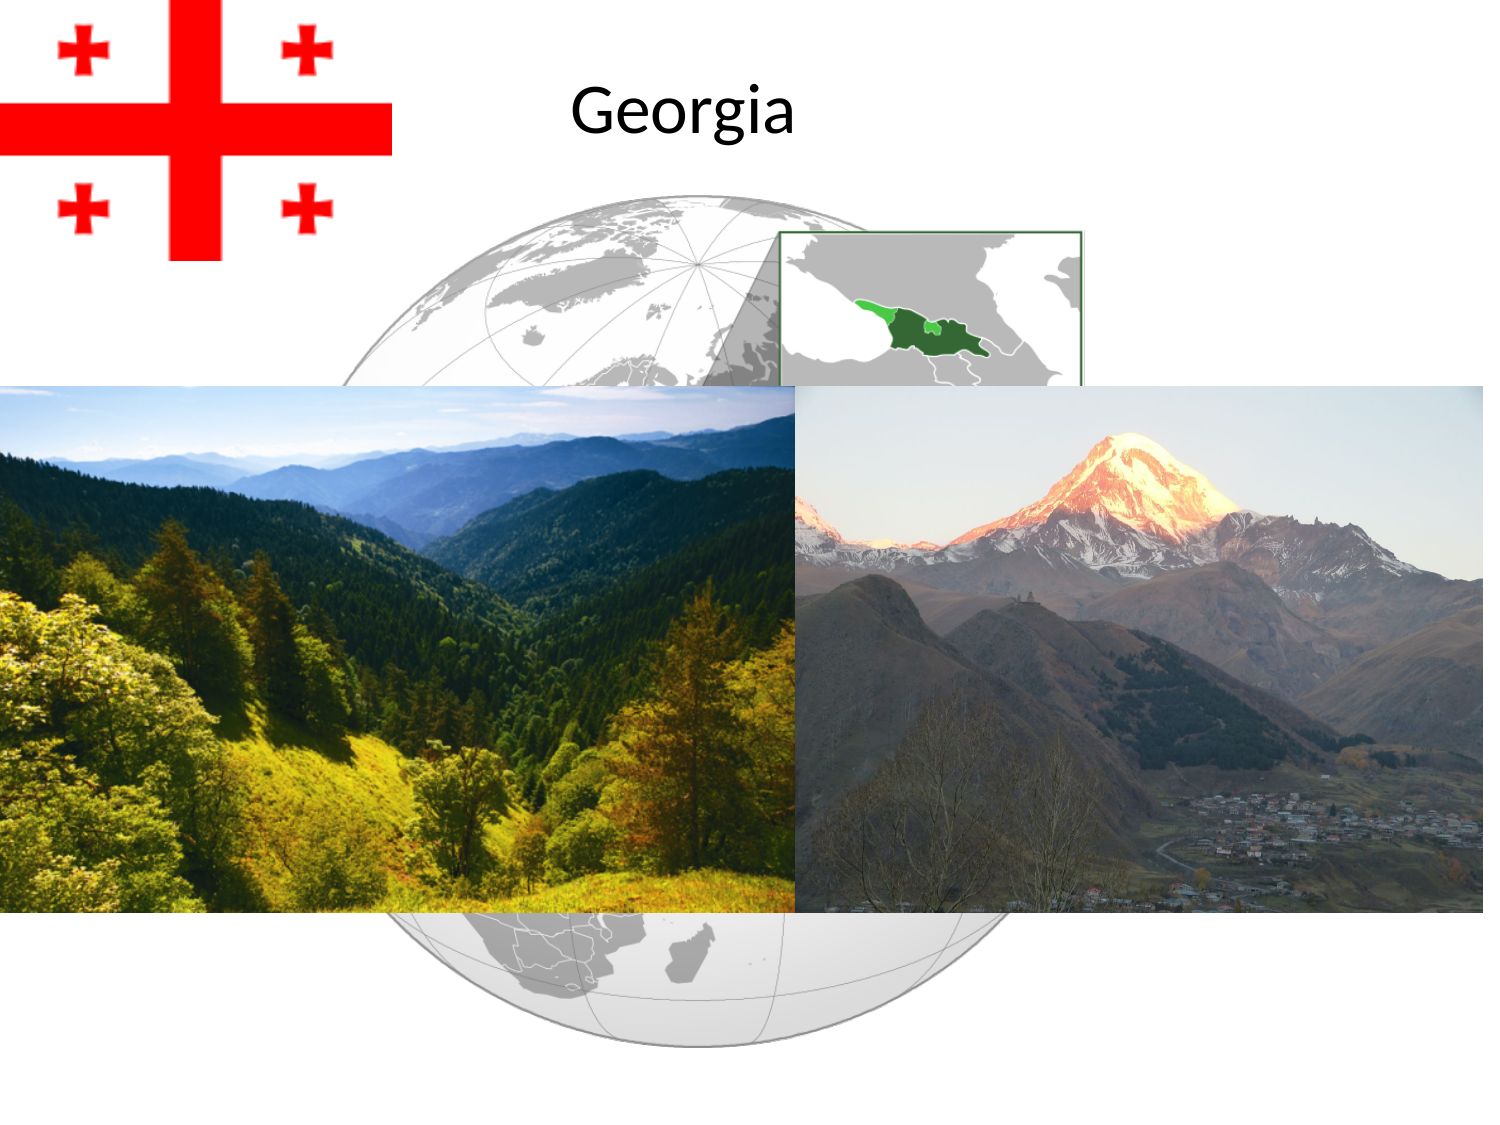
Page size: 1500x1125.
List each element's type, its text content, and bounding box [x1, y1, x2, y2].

title Georgia [436, 53, 931, 193]
picture [0, 0, 1483, 1048]
